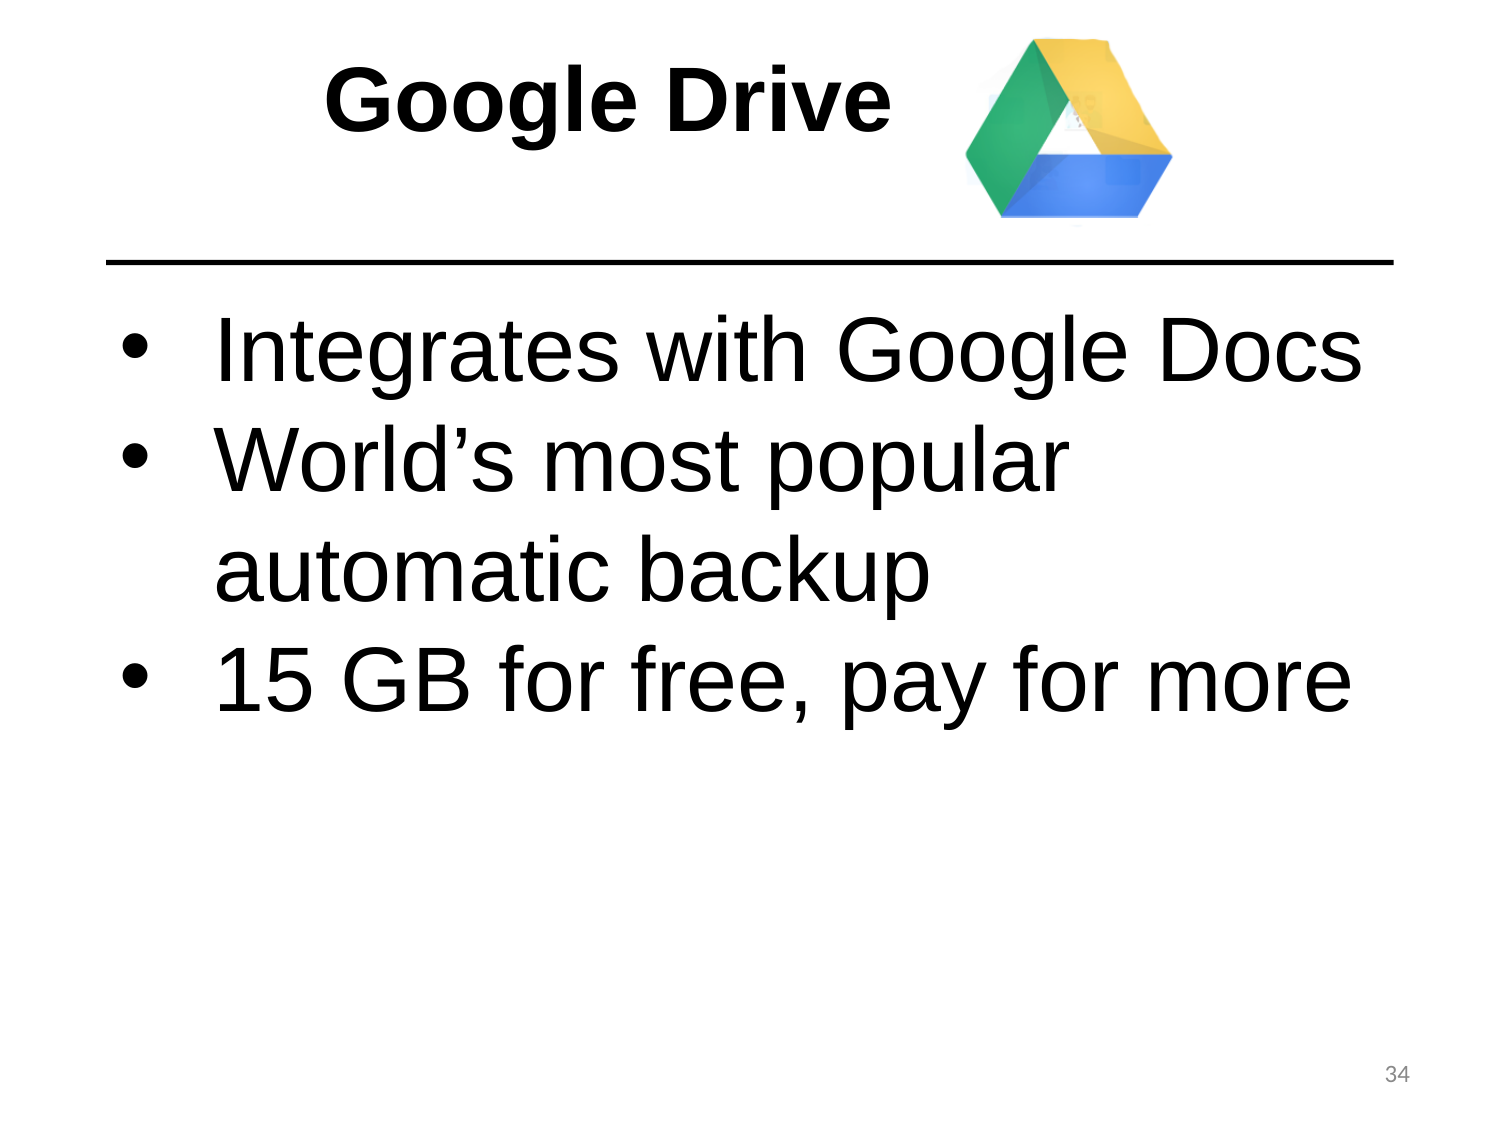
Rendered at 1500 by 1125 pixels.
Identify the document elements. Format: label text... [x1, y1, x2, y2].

picture [942, 24, 1181, 234]
slide_number 34 [1074, 1042, 1425, 1103]
text_box Google Drive Integrates with Google Docs World’s most popular automatic backup 15 GB for free, pay for more [104, 32, 1425, 957]
